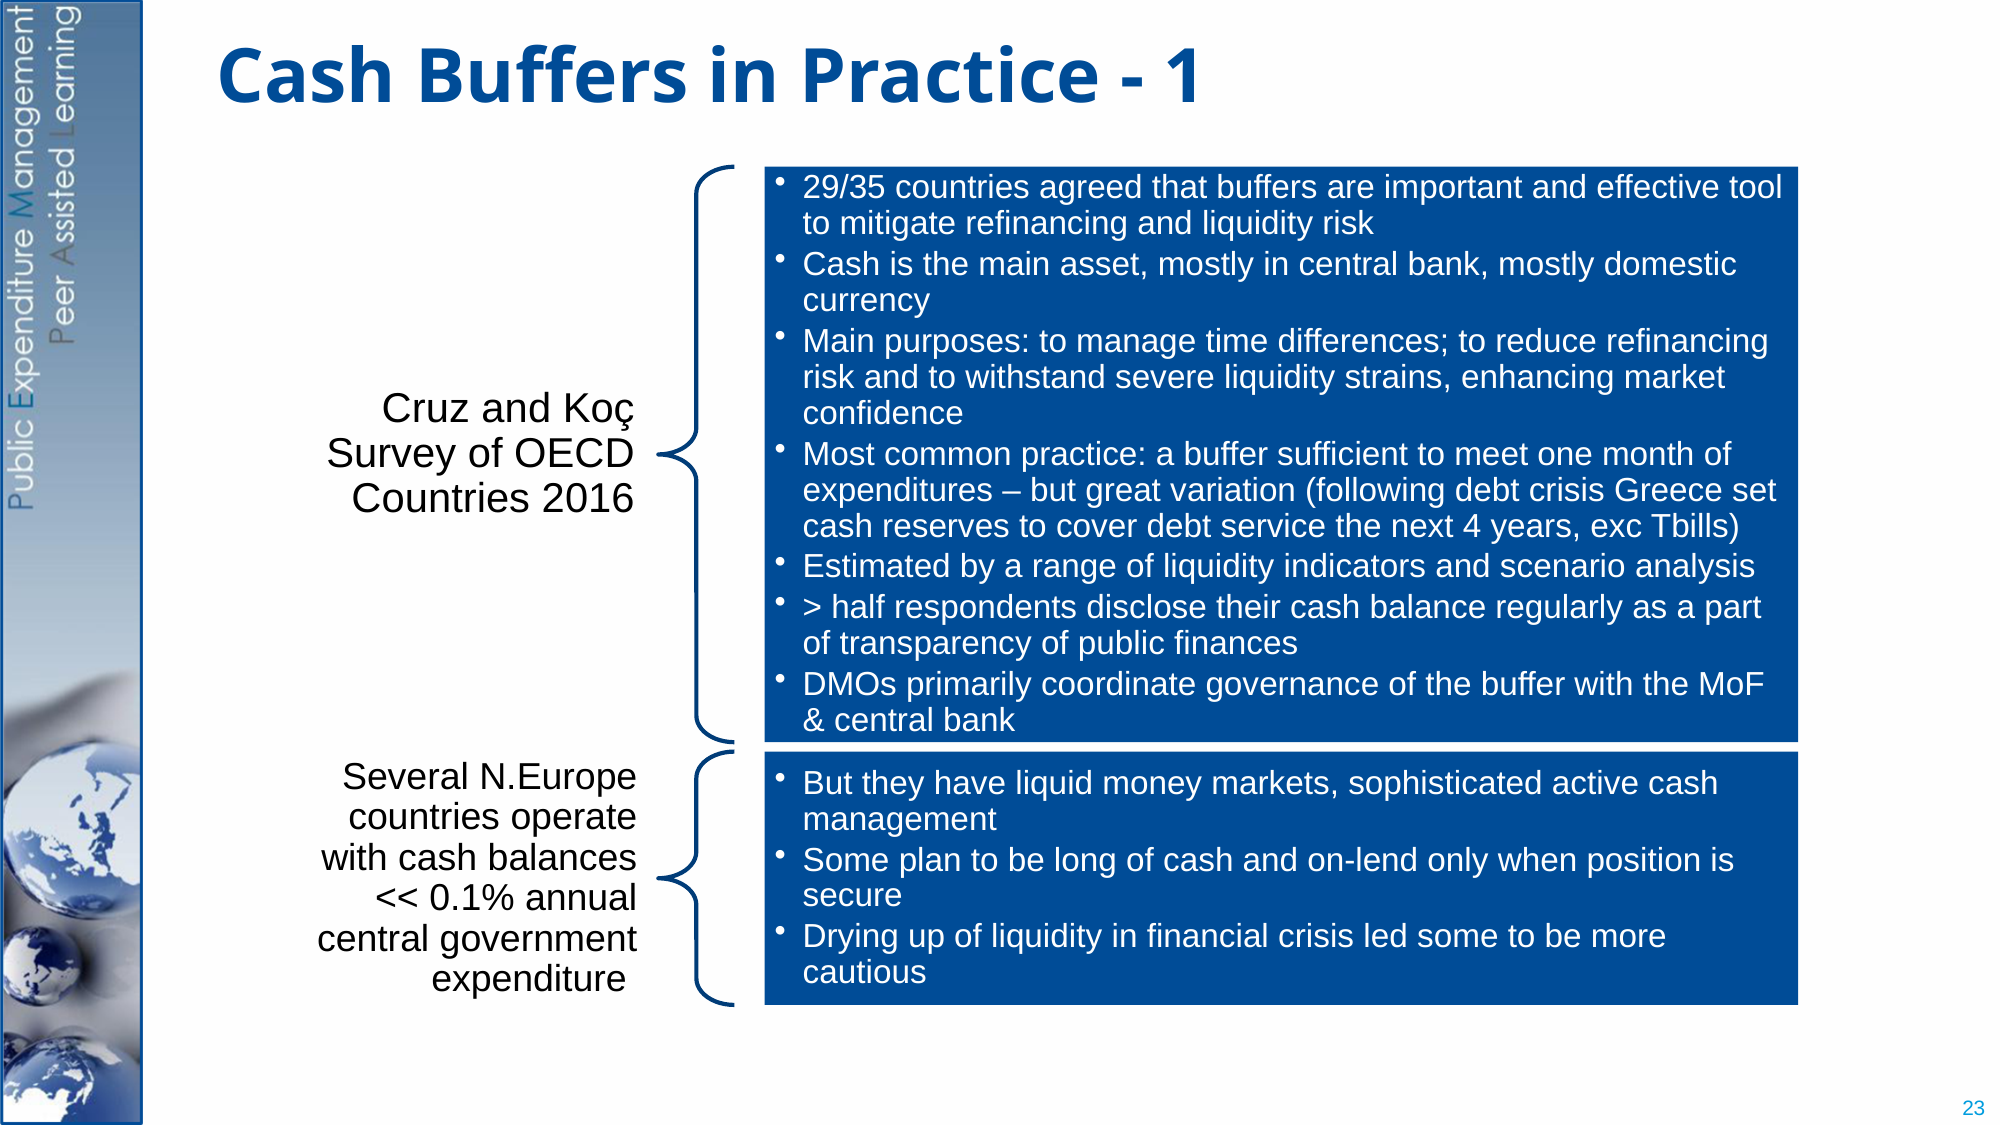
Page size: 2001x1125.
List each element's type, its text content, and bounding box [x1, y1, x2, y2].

picture [0, 0, 143, 1125]
title Cash Buffers in Practice - 1 [216, 0, 1667, 158]
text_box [277, 157, 1800, 1015]
